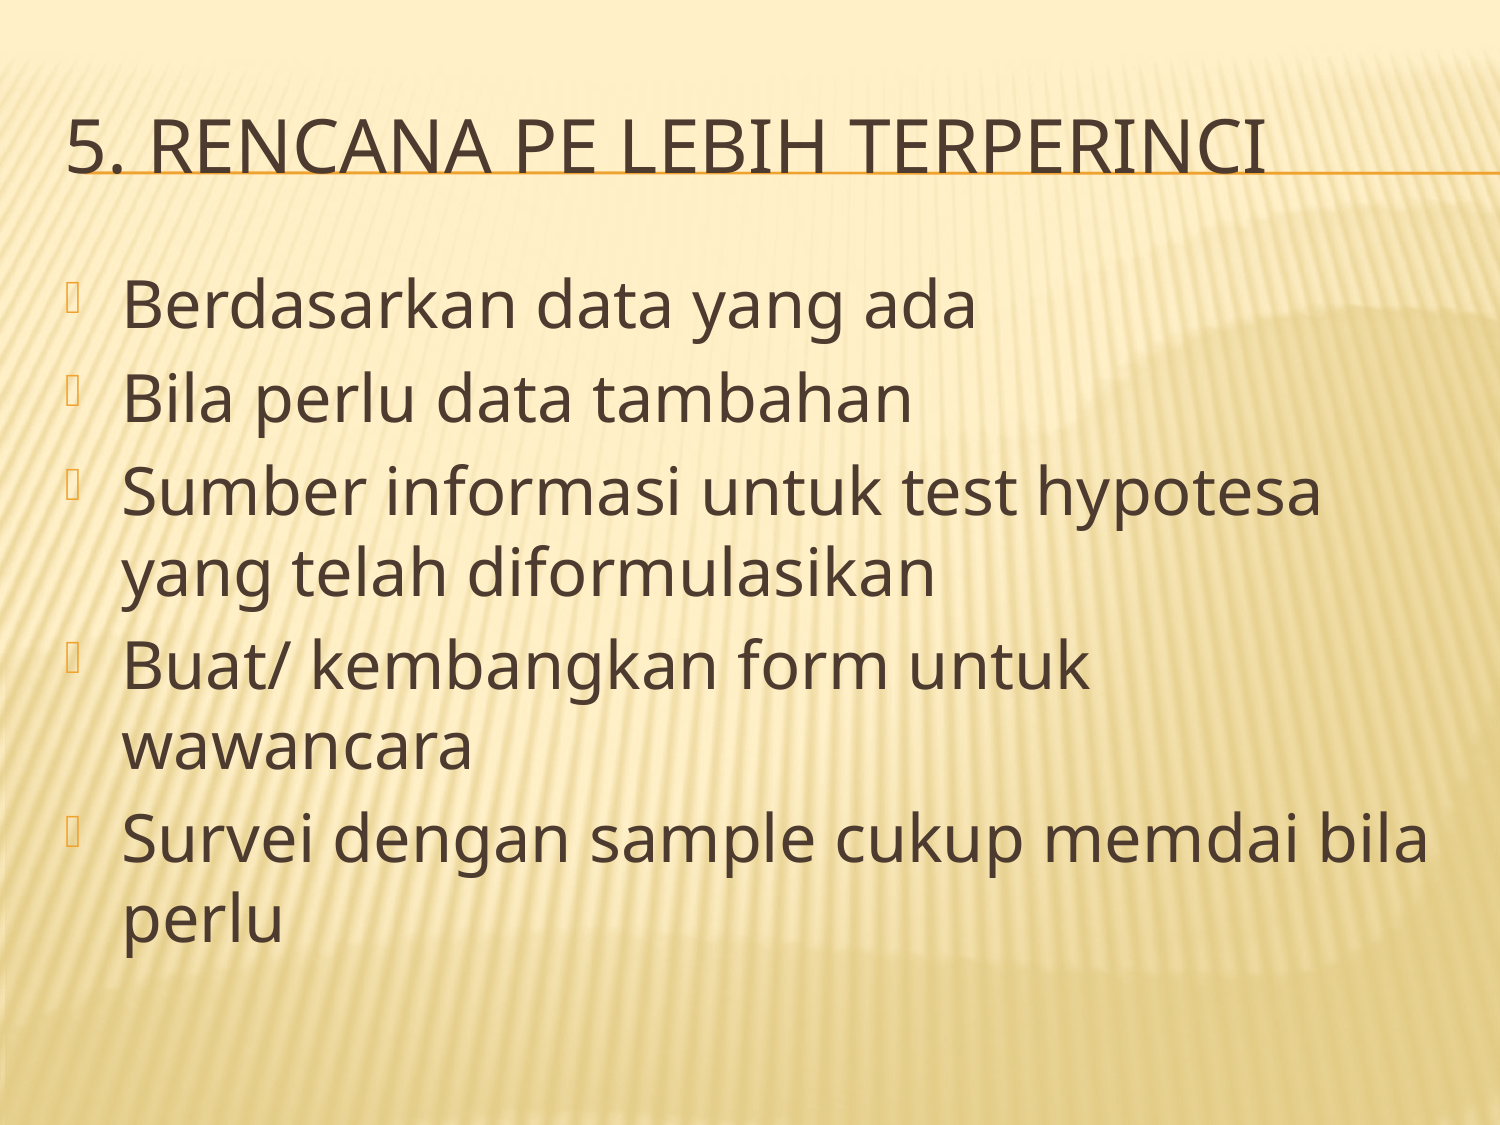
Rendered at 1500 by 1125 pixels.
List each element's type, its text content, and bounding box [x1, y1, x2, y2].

list Berdasarkan data yang ada Bila perlu data tambahan Sumber informasi untuk test hypotesa yang telah diformulasikan Buat/ kembangkan form untuk wawancara Survei dengan sample cukup memdai bila perlu [50, 254, 1475, 998]
title 5. RENCANA PE LEBIH TERPERINCI [50, 75, 1475, 213]
